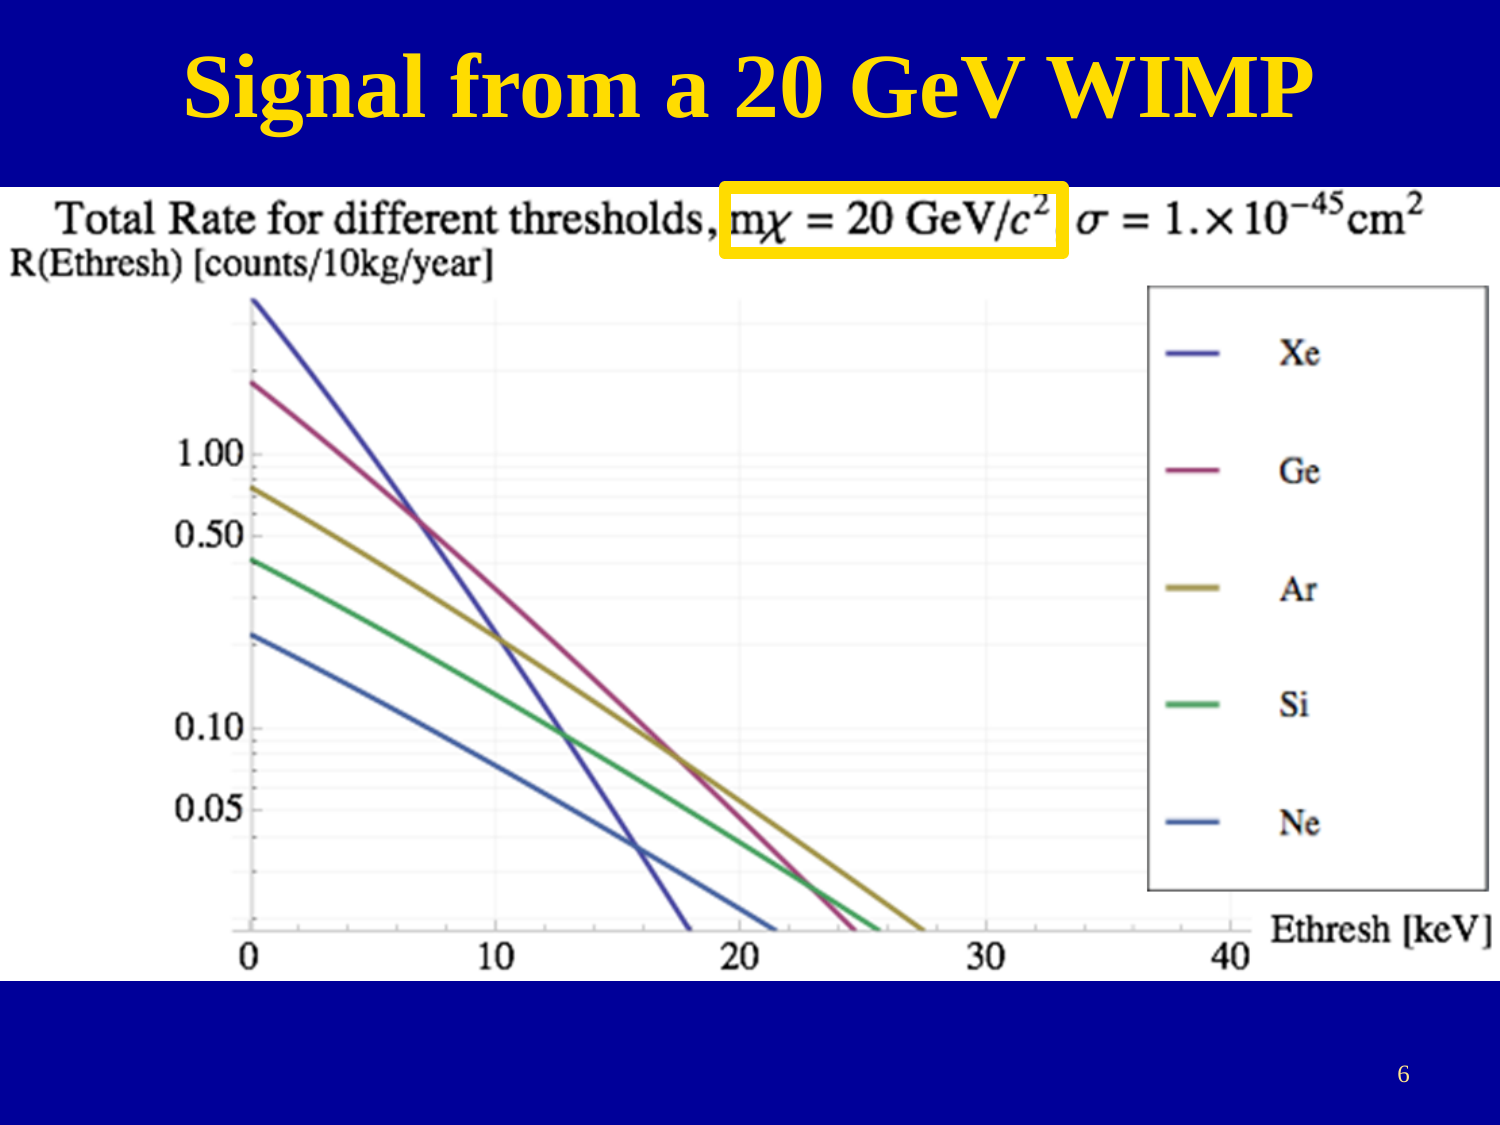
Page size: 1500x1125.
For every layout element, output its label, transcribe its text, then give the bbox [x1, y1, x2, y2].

text_box Signal from a 20 GeV WIMP [0, 0, 1500, 175]
slide_number 6 [1074, 1042, 1425, 1103]
picture [0, 187, 1500, 981]
